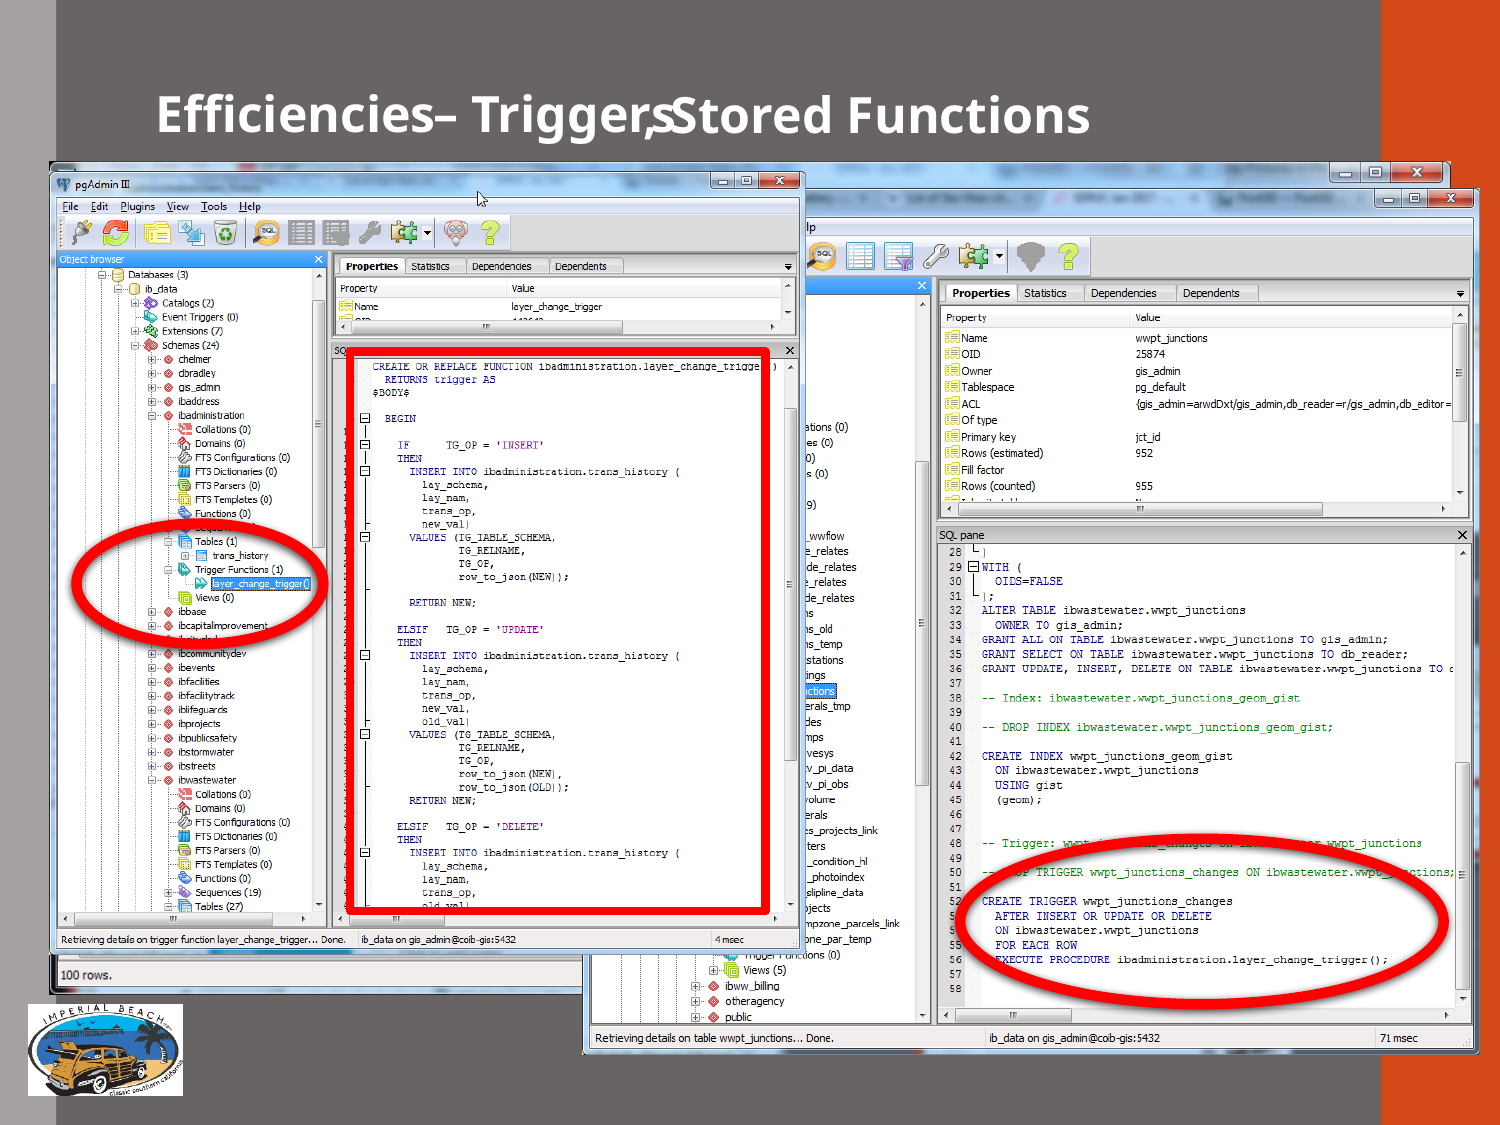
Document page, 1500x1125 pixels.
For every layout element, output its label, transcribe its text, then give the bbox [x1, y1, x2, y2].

text_box – Triggers [418, 74, 896, 150]
picture [28, 1003, 184, 1096]
text_box Efficiencies [140, 74, 418, 150]
text_box , Stored Functions [628, 76, 1107, 151]
picture [49, 161, 1480, 1055]
